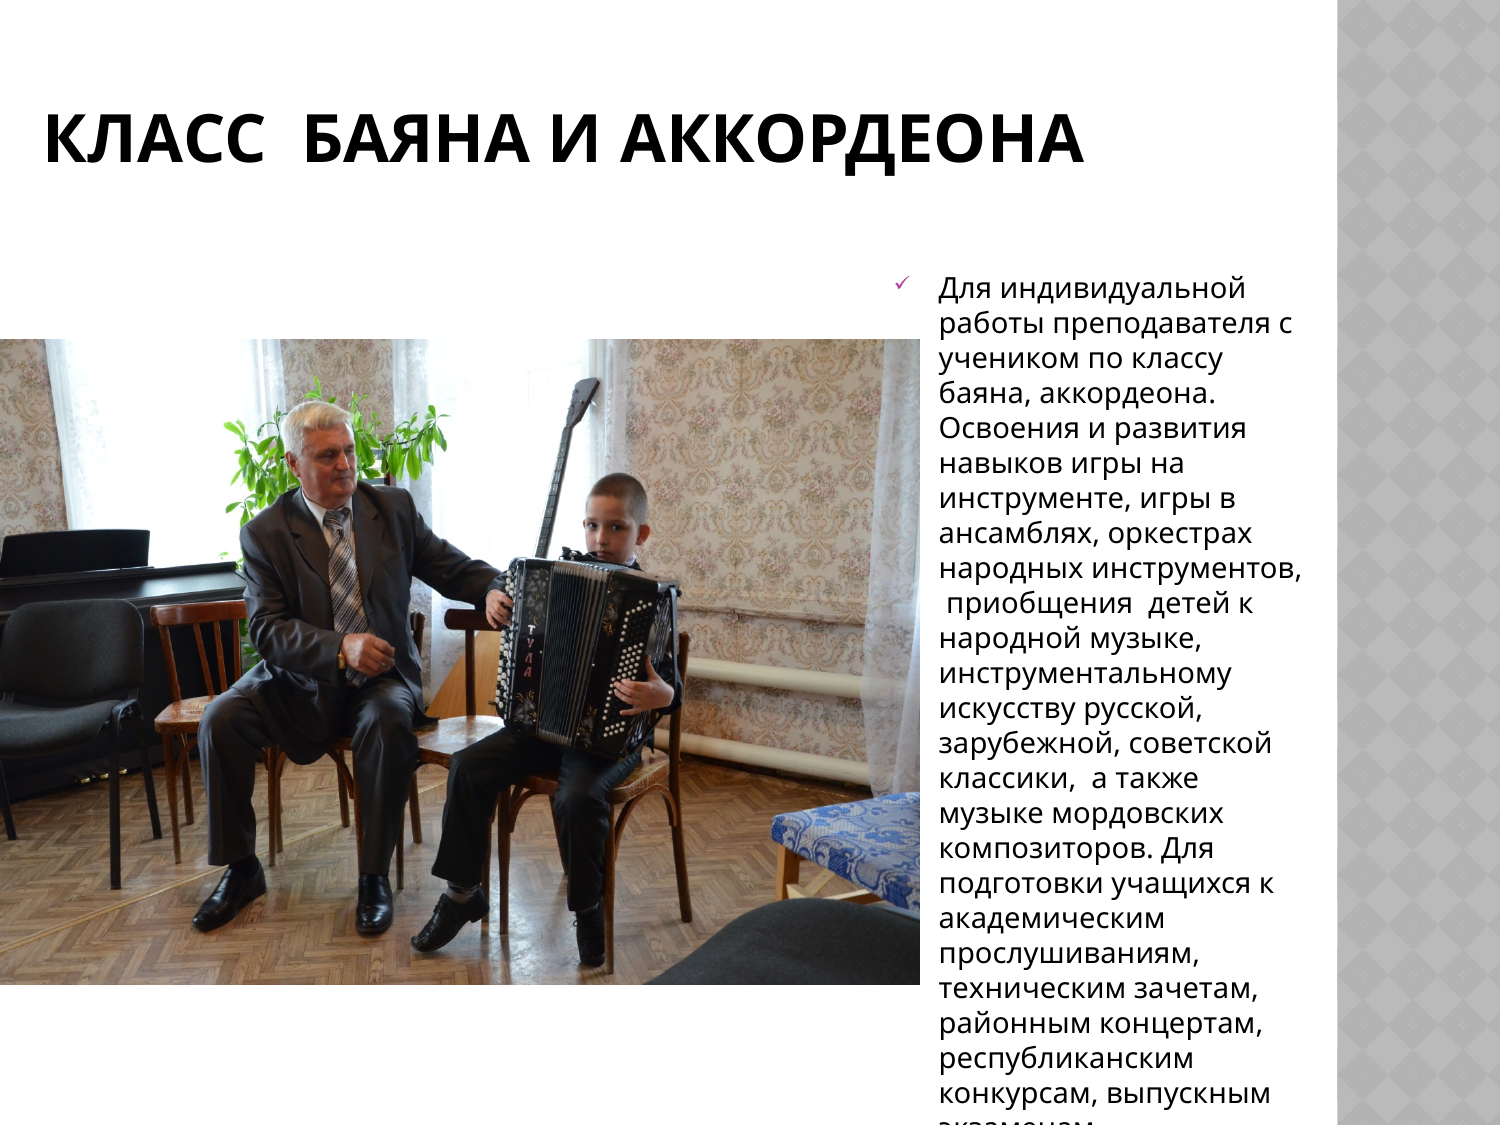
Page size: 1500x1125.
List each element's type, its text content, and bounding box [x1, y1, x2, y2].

title Класс баяна и аккордеона [35, 52, 1263, 176]
list Для индивидуальной работы преподавателя с учеником по классу баяна, аккордеона. Освоения и развития навыков игры на инструменте, игры в ансамблях, оркестрах народных инструментов, приобщения детей к народной музыке, инструментальному искусству русской, зарубежной, советской классики, а также музыке мордовских композиторов. Для подготовки учащихся к академическим прослушиваниям, техническим зачетам, районным концертам, республиканским конкурсам, выпускным экзаменам. [878, 262, 1325, 1102]
picture [0, 339, 921, 985]
